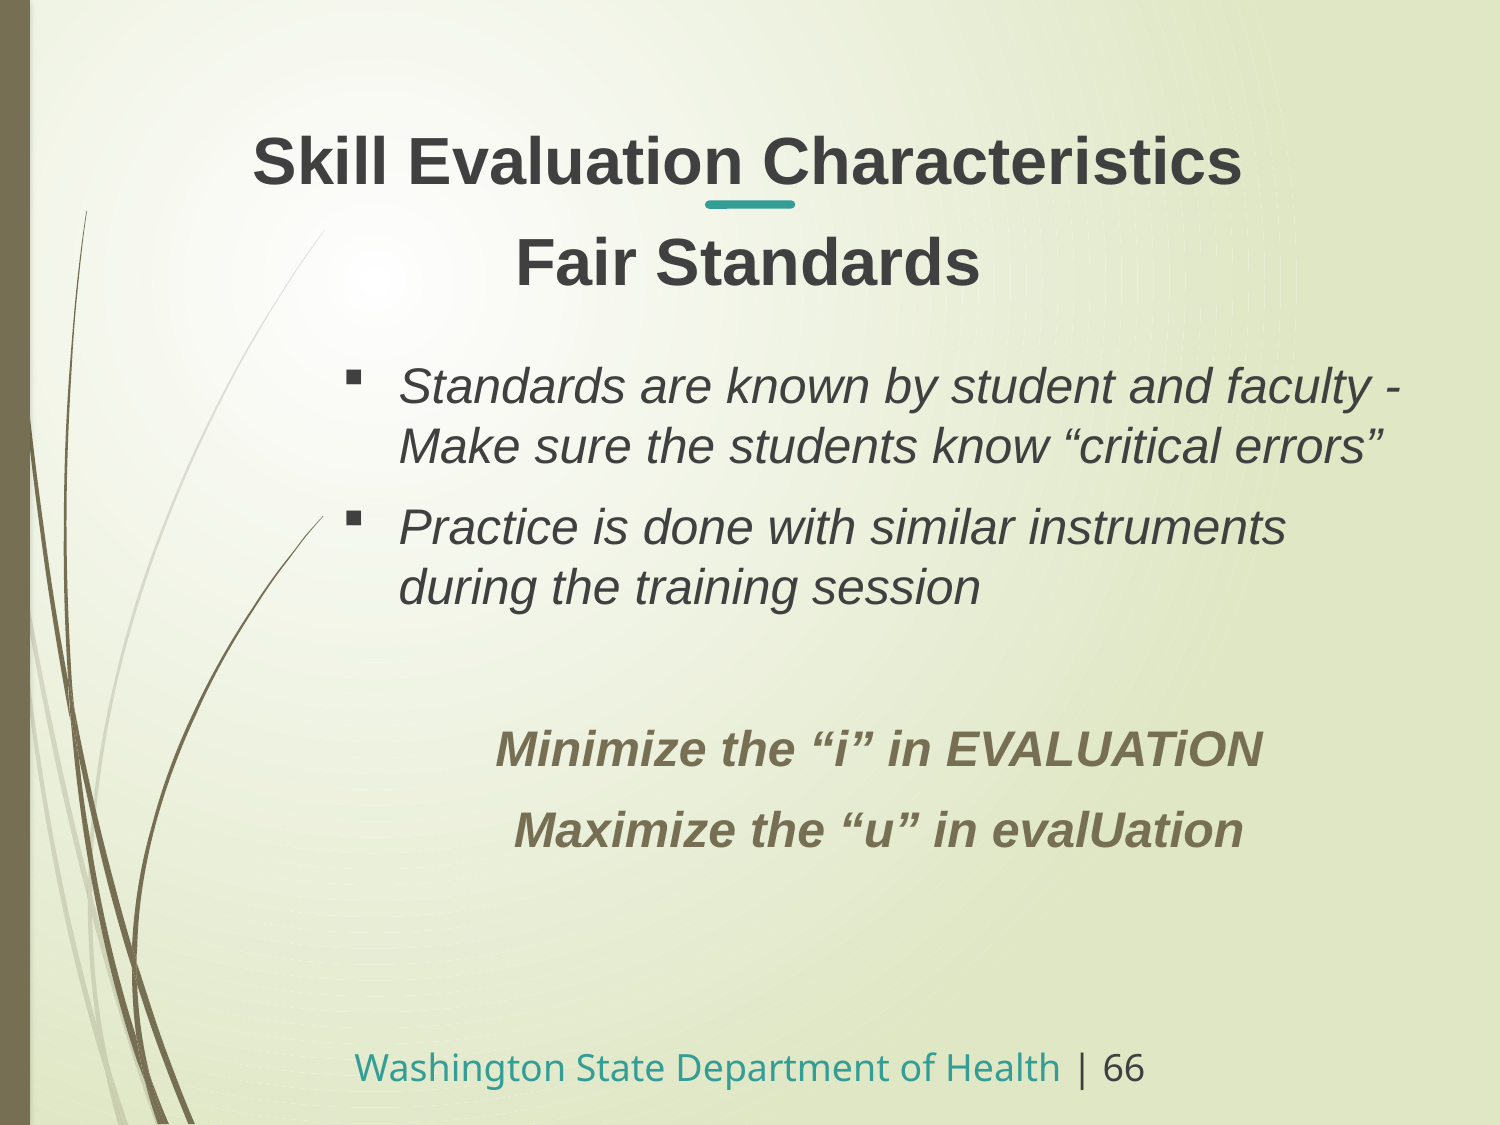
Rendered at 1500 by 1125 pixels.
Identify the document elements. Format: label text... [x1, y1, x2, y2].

list Skill Evaluation Characteristics Fair Standards [0, 110, 1499, 190]
list Standards are known by student and faculty - Make sure the students know “critical errors” Practice is done with similar instruments during the training session Minimize the “i” in EVALUATiON Maximize the “u” in evalUation [327, 346, 1432, 1015]
